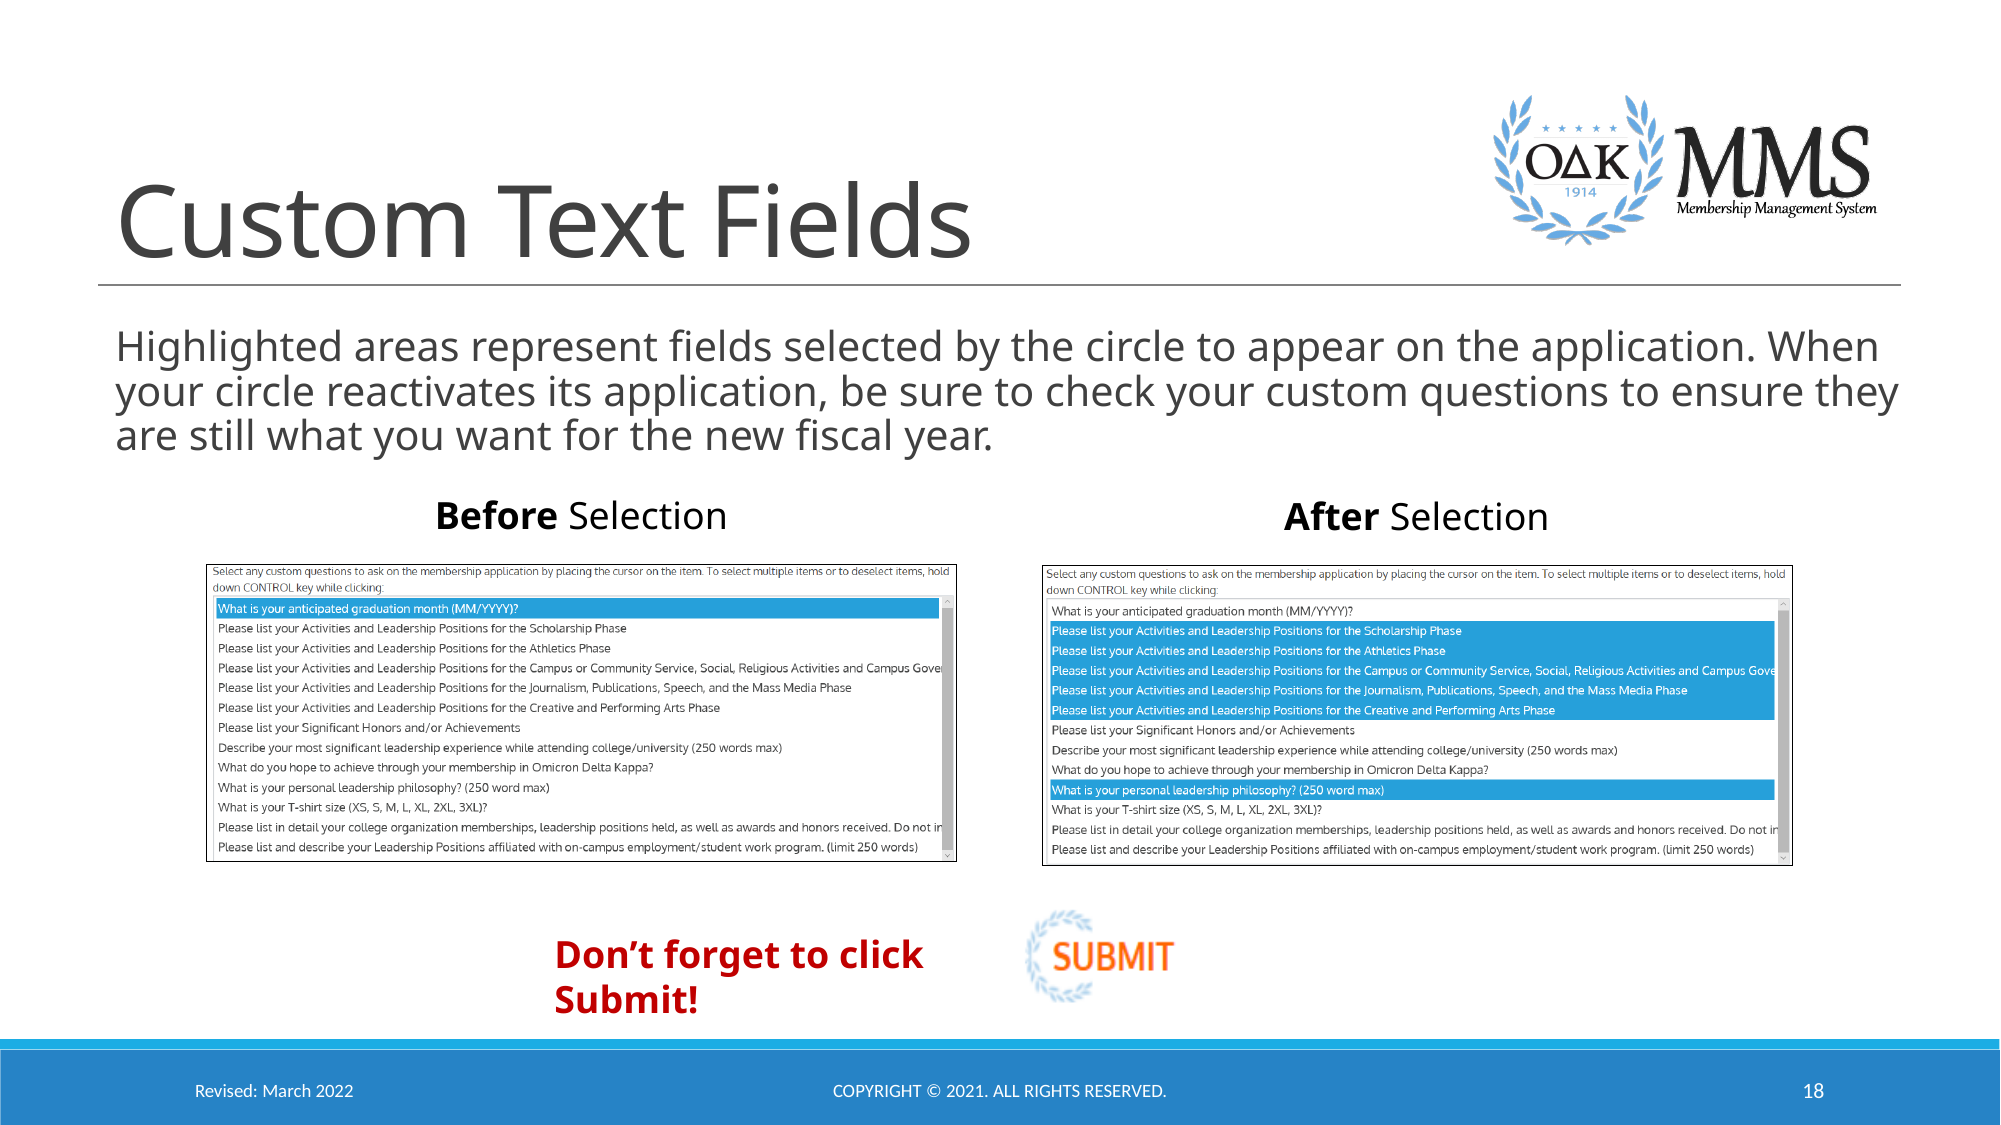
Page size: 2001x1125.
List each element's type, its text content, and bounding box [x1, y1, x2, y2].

picture [1516, 74, 1901, 258]
title Custom Text Fields [100, 47, 1516, 285]
slide_number 18 [1624, 1059, 1840, 1120]
picture [205, 564, 957, 862]
text_box After Selection [1242, 485, 1592, 546]
picture [1042, 564, 1794, 866]
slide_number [180, 1059, 586, 1120]
picture [1001, 875, 1362, 1033]
text_box Don’t forget to click Submit! [539, 898, 1033, 1054]
text_box Before Selection [407, 484, 756, 545]
list Highlighted areas represent fields selected by the circle to appear on the application. When your circle reactivates its application, be sure to check your custom questions to ensure they are still what you want for the new fiscal year. [100, 318, 1906, 469]
footer Copyright © 2021. All Rights Reserved. [604, 1059, 1396, 1120]
